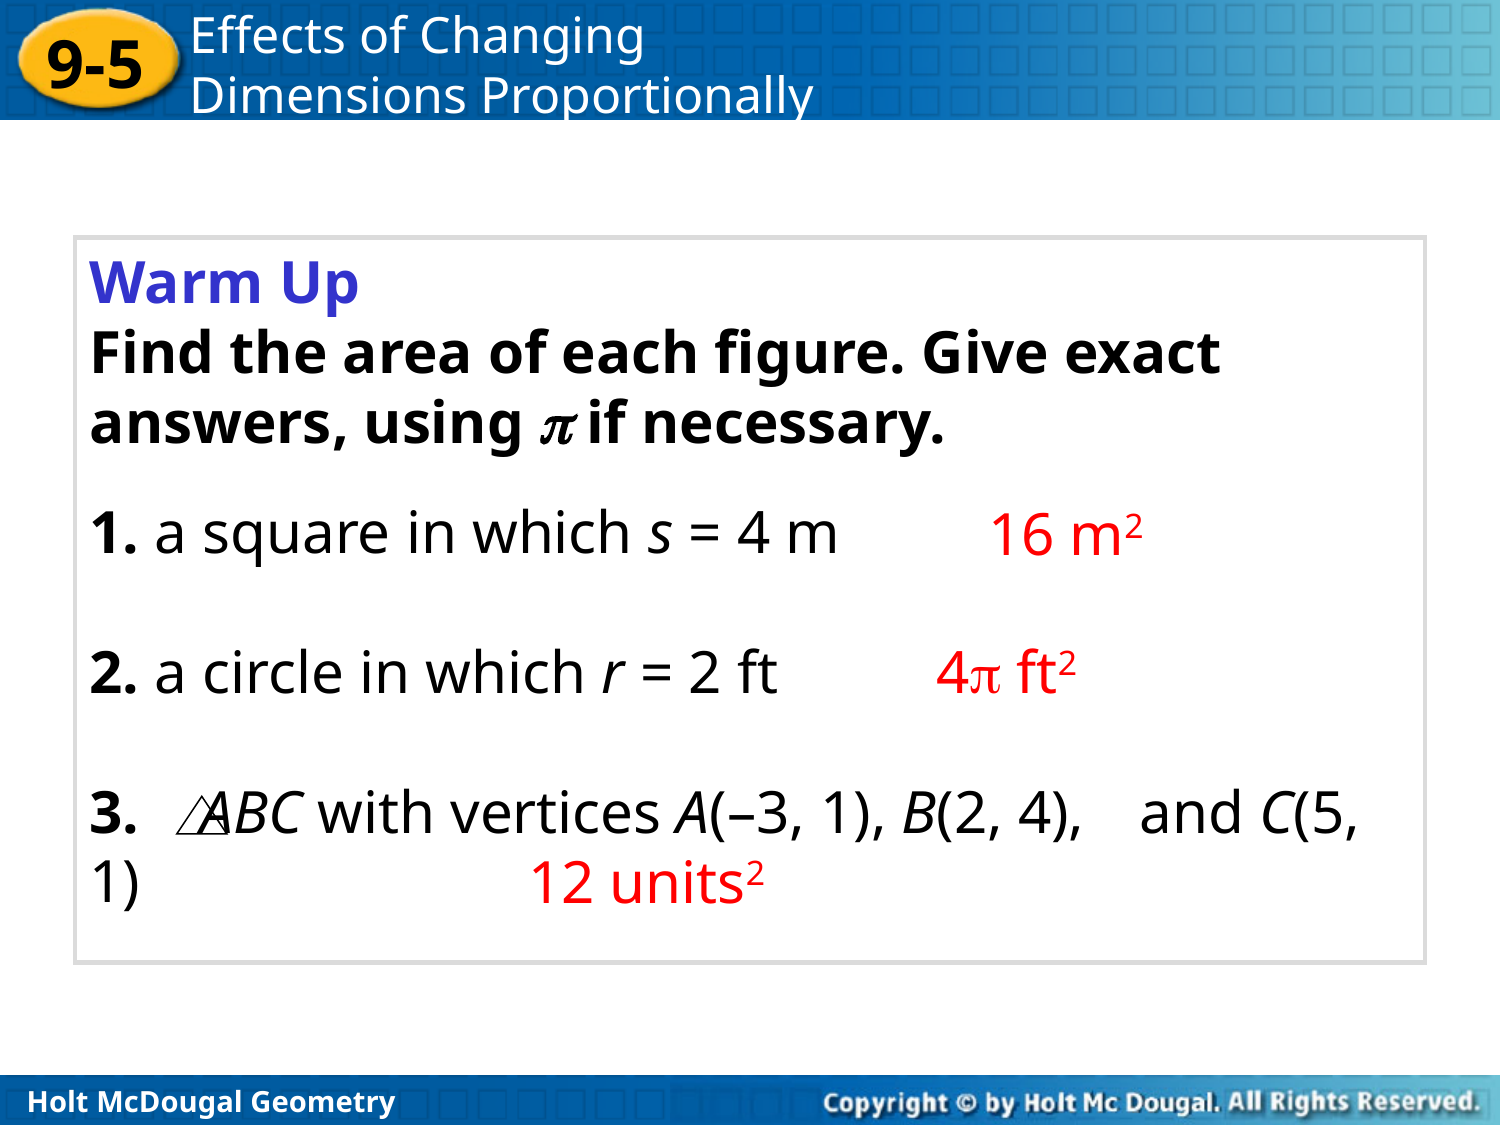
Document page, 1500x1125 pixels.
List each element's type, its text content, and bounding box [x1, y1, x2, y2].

text_box [176, 796, 227, 834]
text_box 16 m2 [973, 490, 1159, 575]
picture [569, 89, 583, 110]
text_box 4 ft2 [921, 627, 1092, 713]
text_box 12 units2 [513, 837, 780, 923]
picture [0, 1075, 1500, 1125]
picture [0, 0, 1500, 120]
text_box Warm Up Find the area of each figure. Give exact answers, using  if necessary. 1. a square in which s = 4 m 2. a circle in which r = 2 ft 3. ABC with vertices A(–3, 1), B(2, 4), and C(5, 1) [74, 237, 1425, 963]
